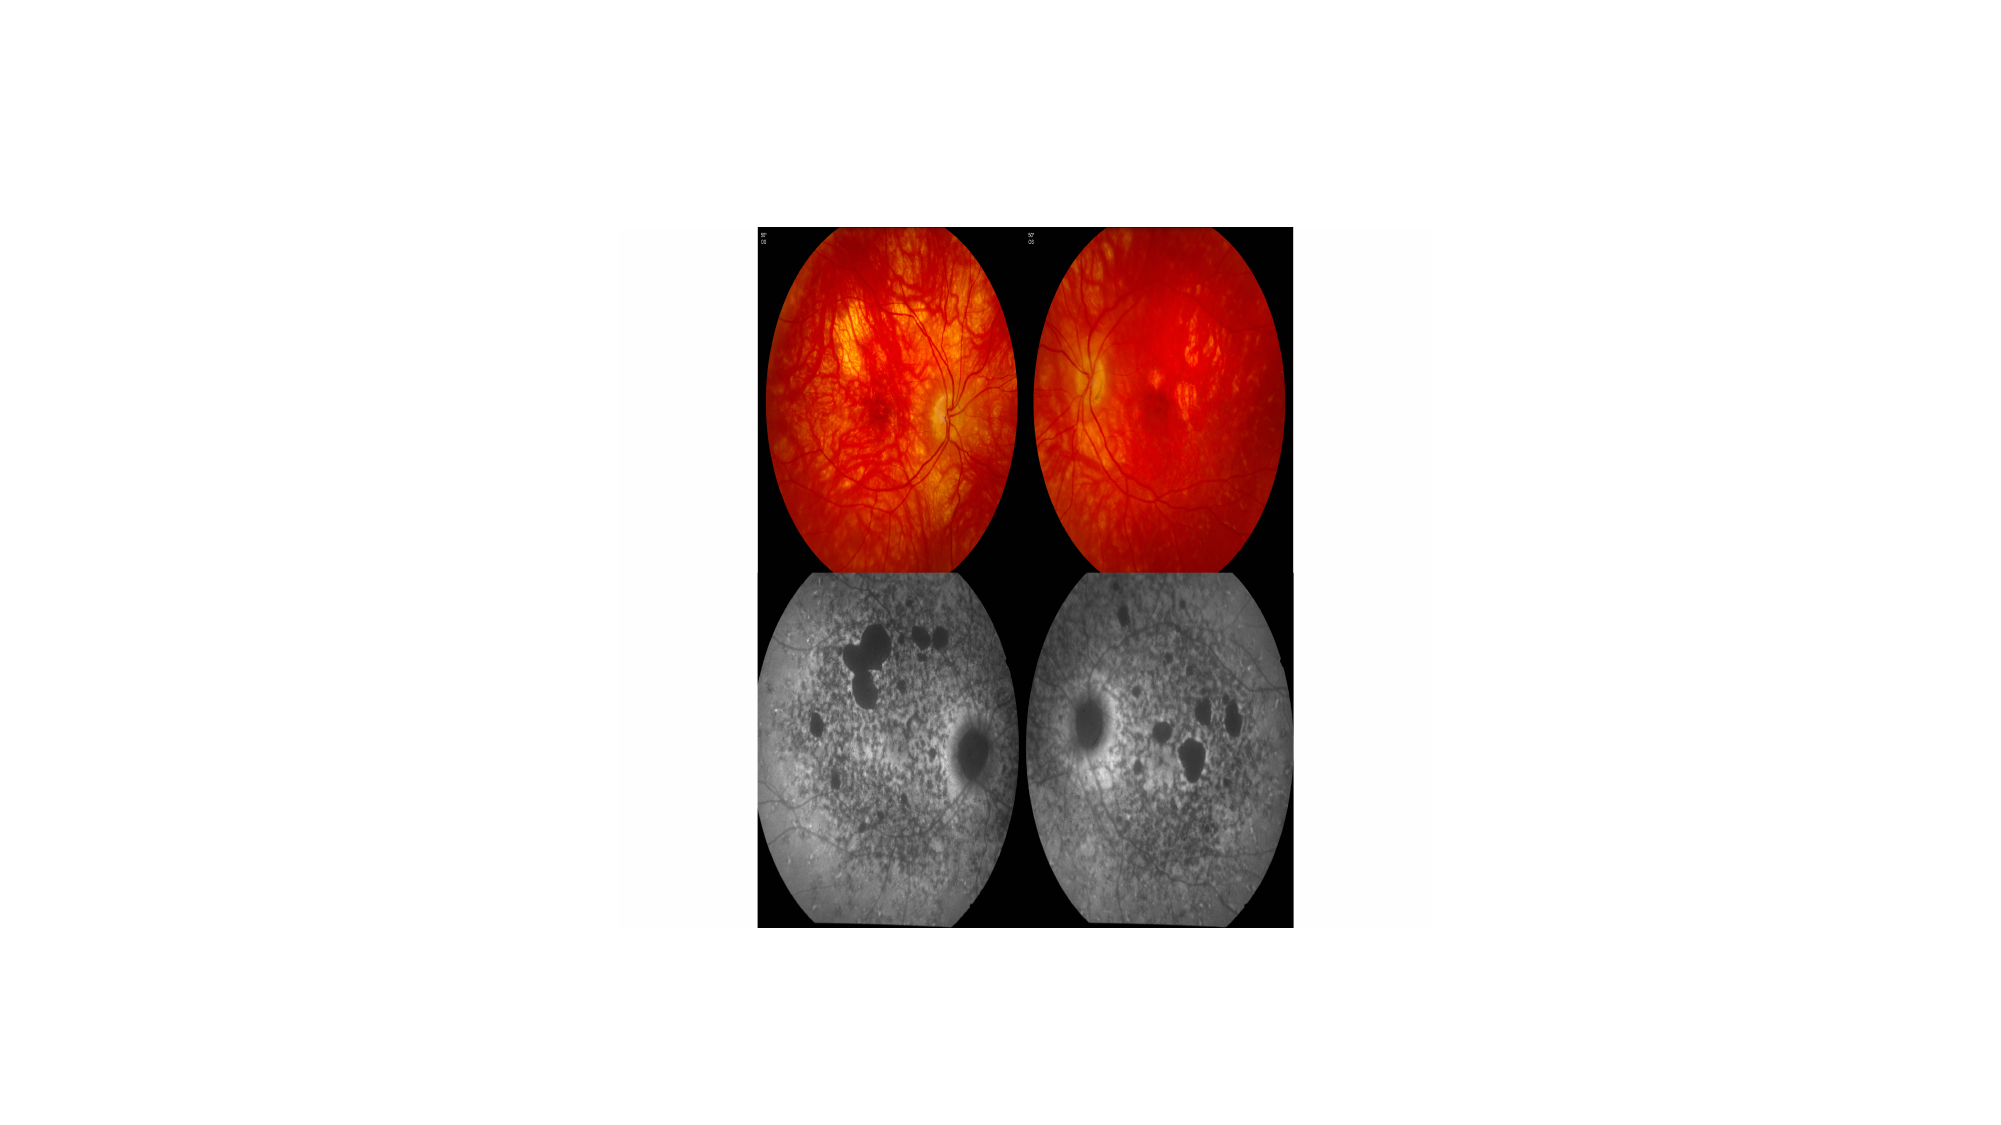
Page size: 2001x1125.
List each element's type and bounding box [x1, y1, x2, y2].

picture [618, 226, 1433, 928]
